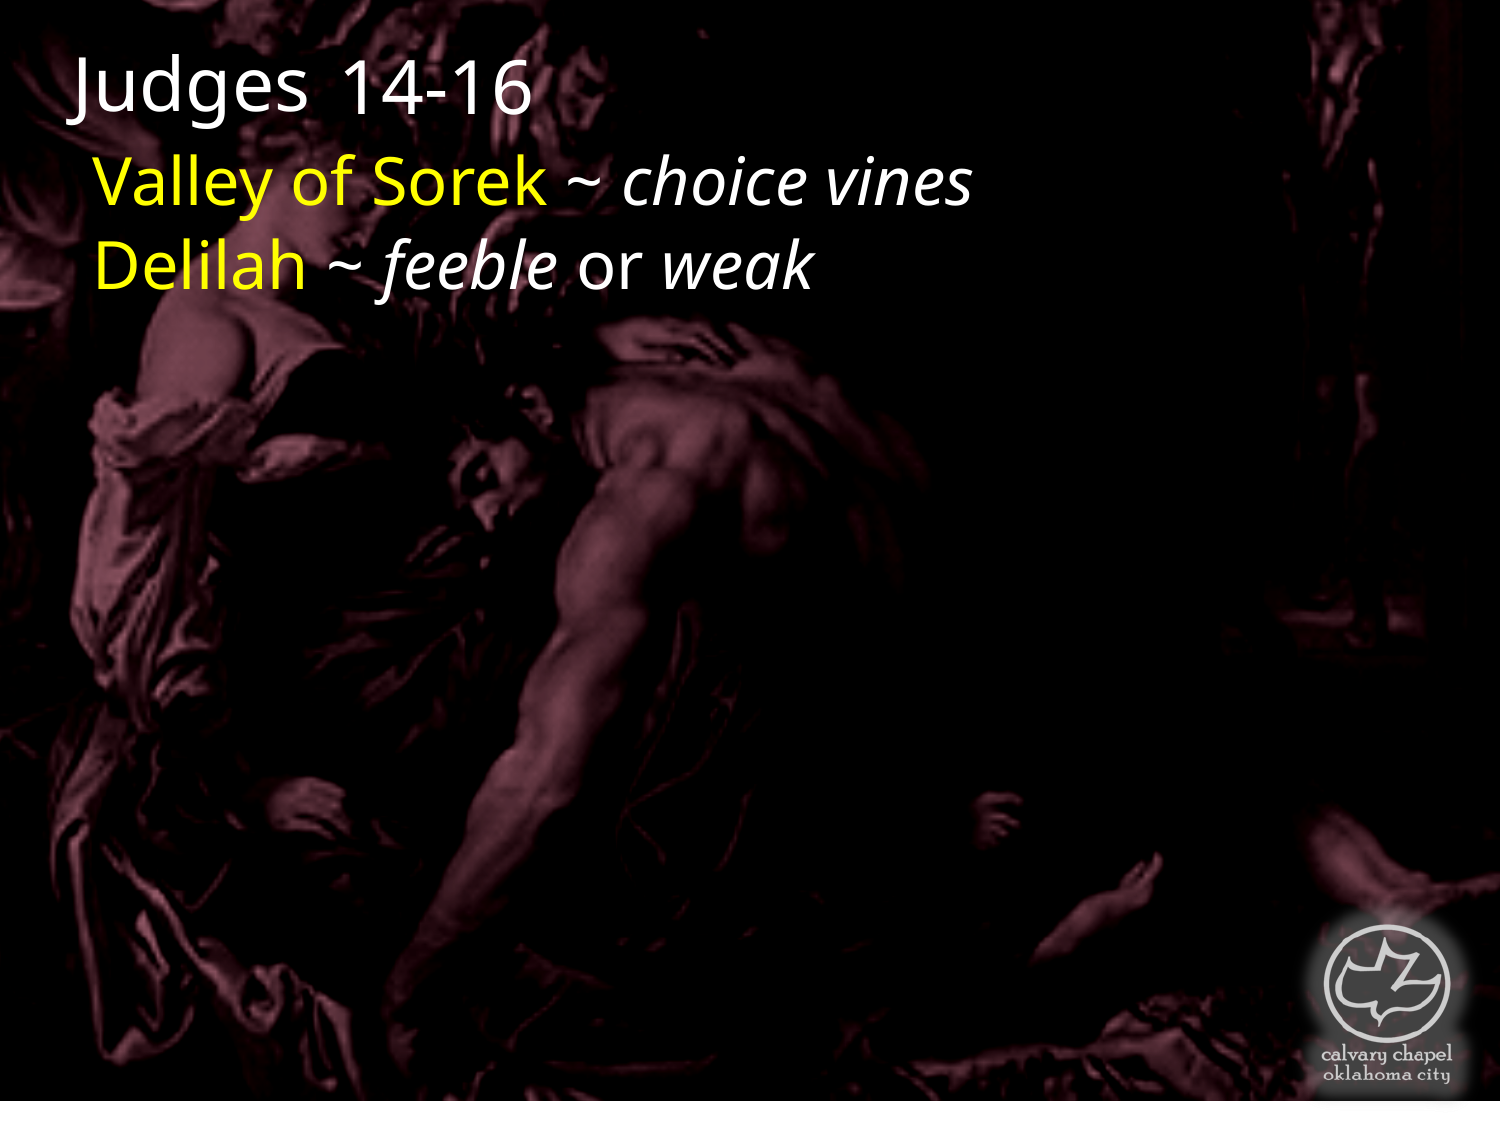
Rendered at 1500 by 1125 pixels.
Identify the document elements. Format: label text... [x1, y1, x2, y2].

text_box Judges [52, 29, 326, 135]
text_box Valley of Sorek ~ choice vines [77, 131, 1428, 215]
picture [0, 0, 1500, 1125]
text_box Delilah ~ feeble or weak [77, 215, 1429, 310]
text_box 14-16 [323, 32, 908, 138]
